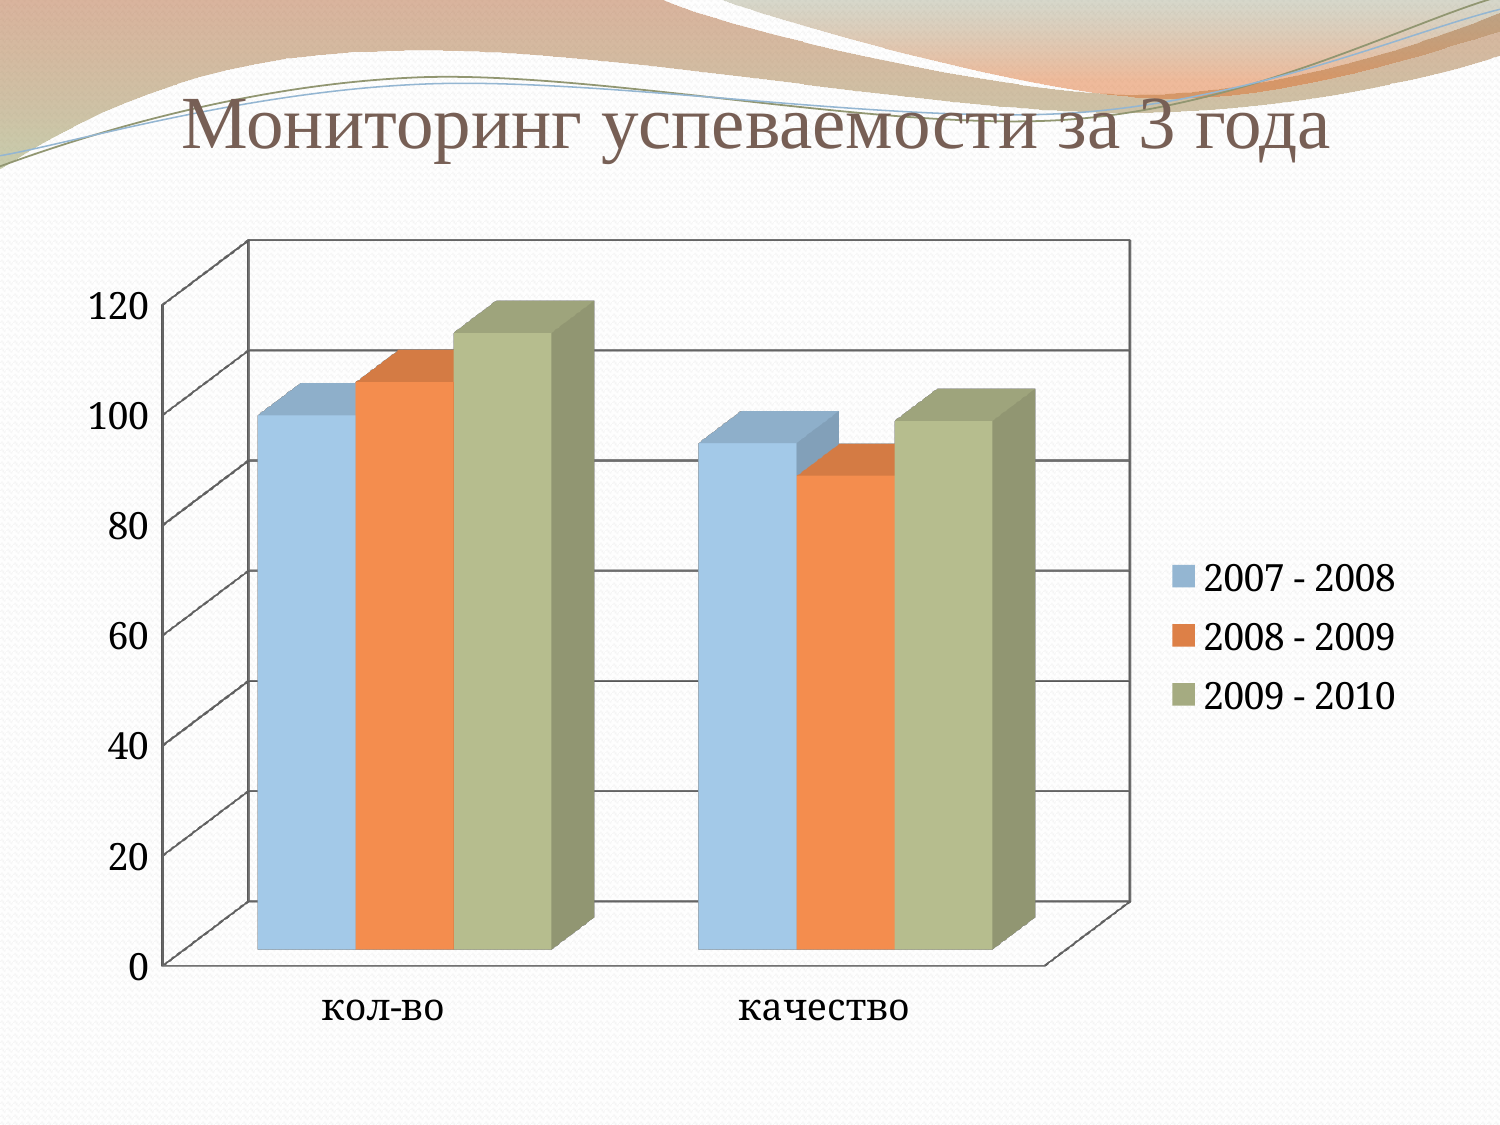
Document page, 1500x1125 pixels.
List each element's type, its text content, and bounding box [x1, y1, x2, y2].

chart [58, 222, 1421, 1049]
title Мониторинг успеваемости за 3 года [82, 46, 1432, 164]
